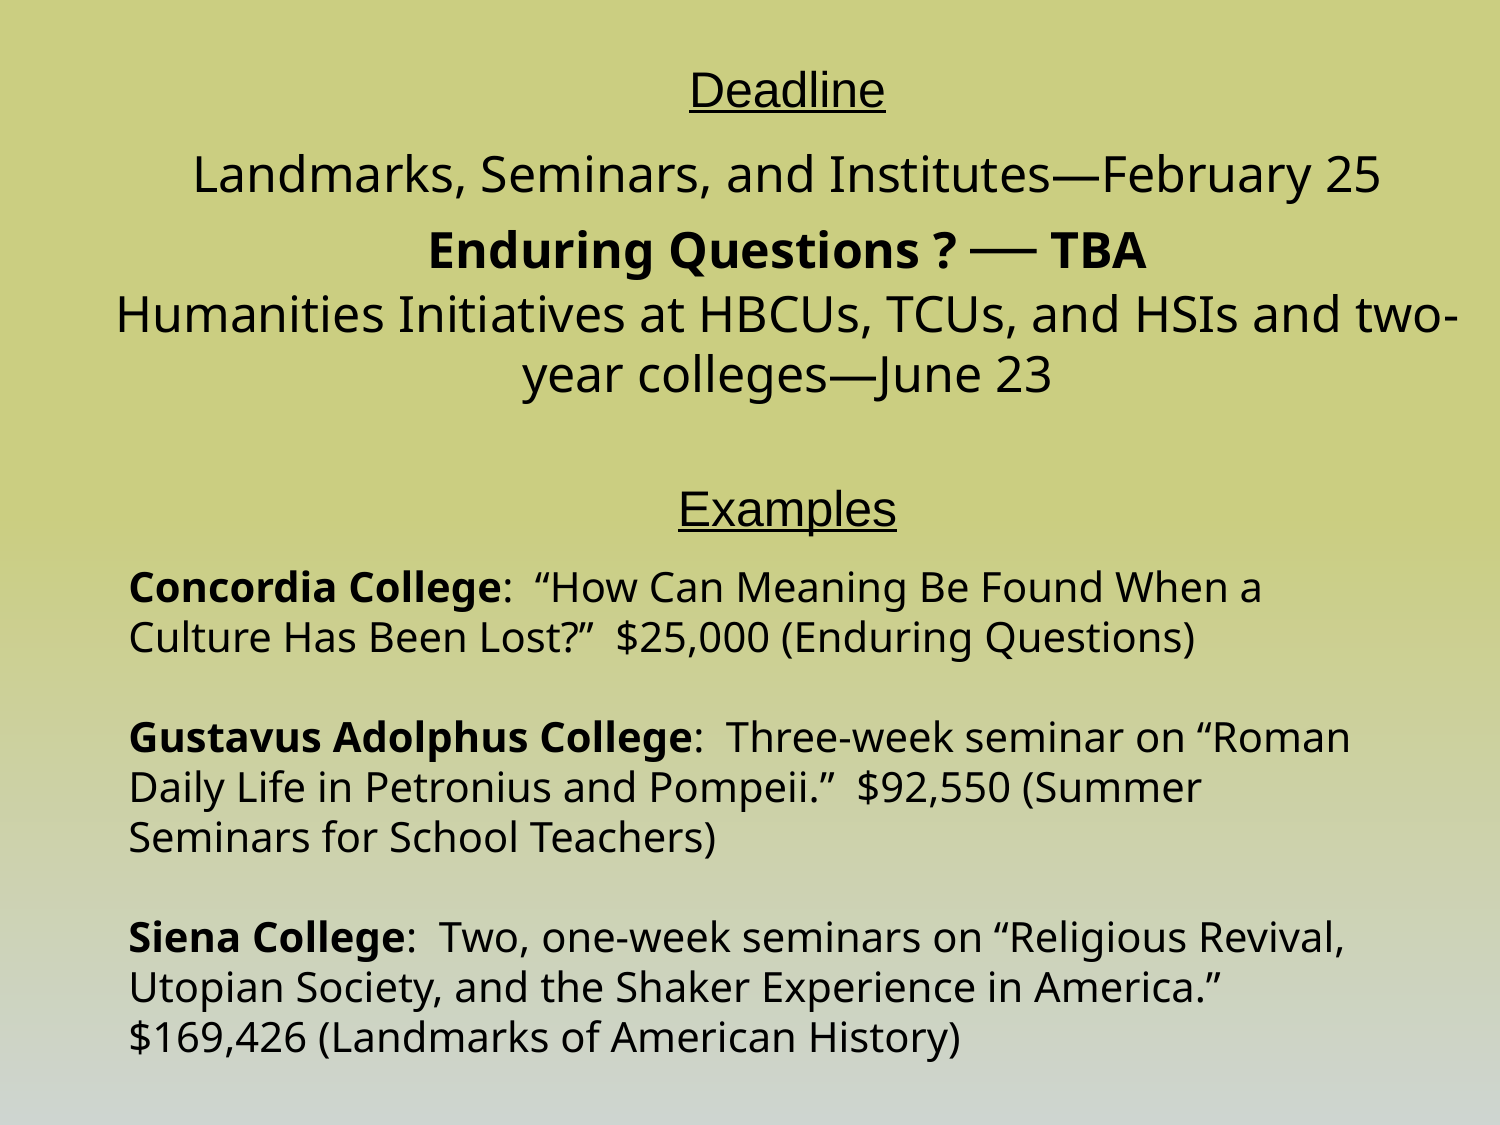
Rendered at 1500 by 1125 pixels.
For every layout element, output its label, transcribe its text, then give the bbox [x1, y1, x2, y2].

text_box Deadline Landmarks, Seminars, and Institutes—February 25 Enduring Questions ? — TBA Humanities Initiatives at HBCUs, TCUs, and HSIs and two-year colleges—June 23 [24, 50, 1475, 410]
text_box Examples Concordia College: “How Can Meaning Be Found When a Culture Has Been Lost?” $25,000 (Enduring Questions) Gustavus Adolphus College: Three-week seminar on “Roman Daily Life in Petronius and Pompeii.” $92,550 (Summer Seminars for School Teachers) Siena College: Two, one-week seminars on “Religious Revival, Utopian Society, and the Shaker Experience in America.” $169,426 (Landmarks of American History) [113, 468, 1387, 1119]
